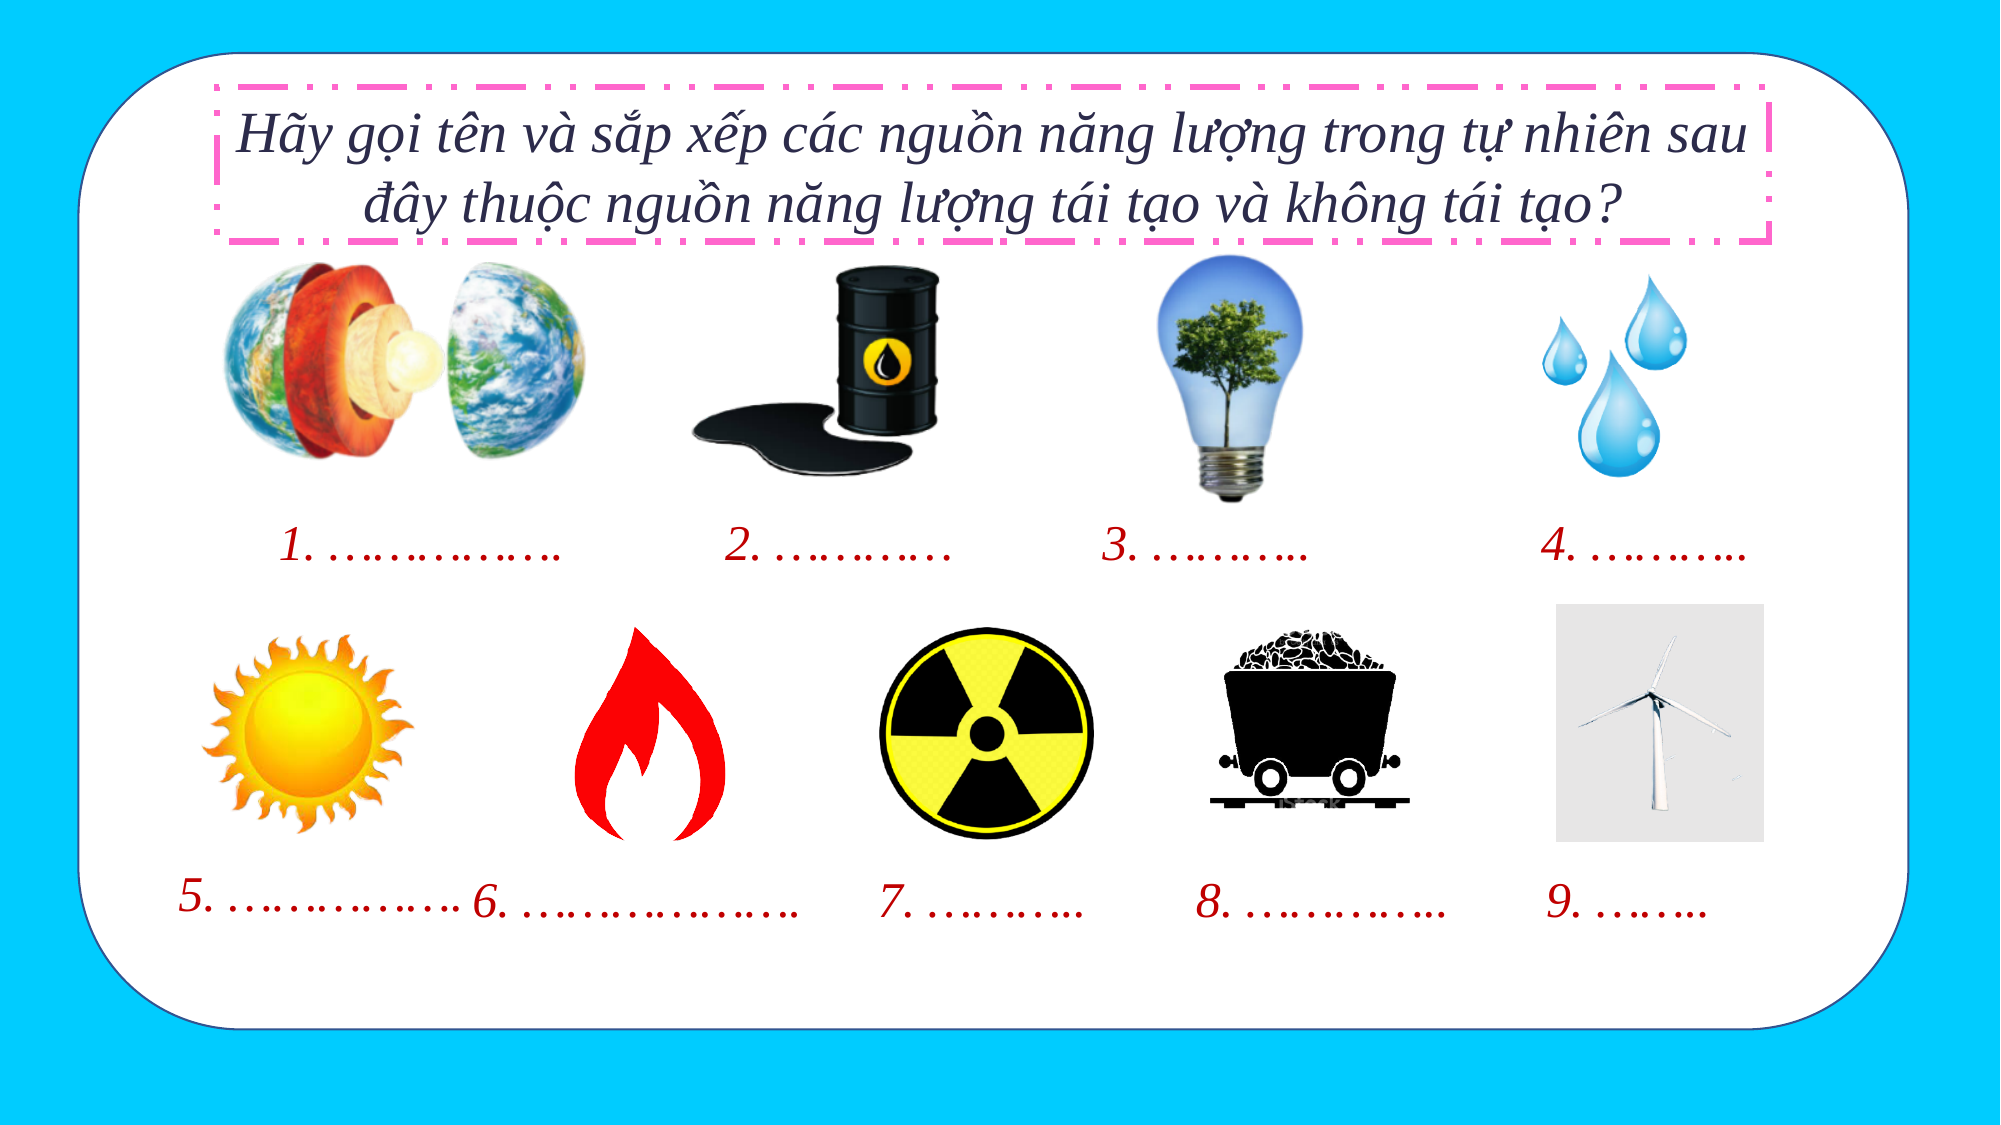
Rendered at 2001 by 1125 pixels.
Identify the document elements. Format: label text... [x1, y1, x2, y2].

text_box 7. ……….. [863, 859, 1141, 935]
text_box 1. ……………. [264, 515, 580, 579]
text_box 4. ……….. [1526, 503, 1842, 579]
picture [217, 240, 593, 515]
text_box 3. ……….. [1087, 503, 1382, 579]
text_box 9. …….. [1531, 859, 1769, 935]
text_box [77, 51, 1910, 1031]
picture [1471, 272, 1748, 488]
text_box 2. ………… [710, 503, 976, 579]
picture [1556, 604, 1764, 843]
text_box 8. ………….. [1180, 859, 1475, 935]
picture [191, 627, 430, 844]
picture [659, 224, 988, 499]
picture [852, 627, 1094, 842]
text_box 5. ……………. [163, 853, 480, 929]
text_box 6. ………………. [457, 859, 863, 935]
text_box Hãy gọi tên và sắp xếp các nguồn năng lượng trong tự nhiên sau đây thuộc nguồn năng lượng tái tạo và không tái tạo? [217, 86, 1769, 242]
picture [542, 626, 757, 841]
picture [1140, 240, 1348, 515]
picture [1189, 604, 1427, 843]
